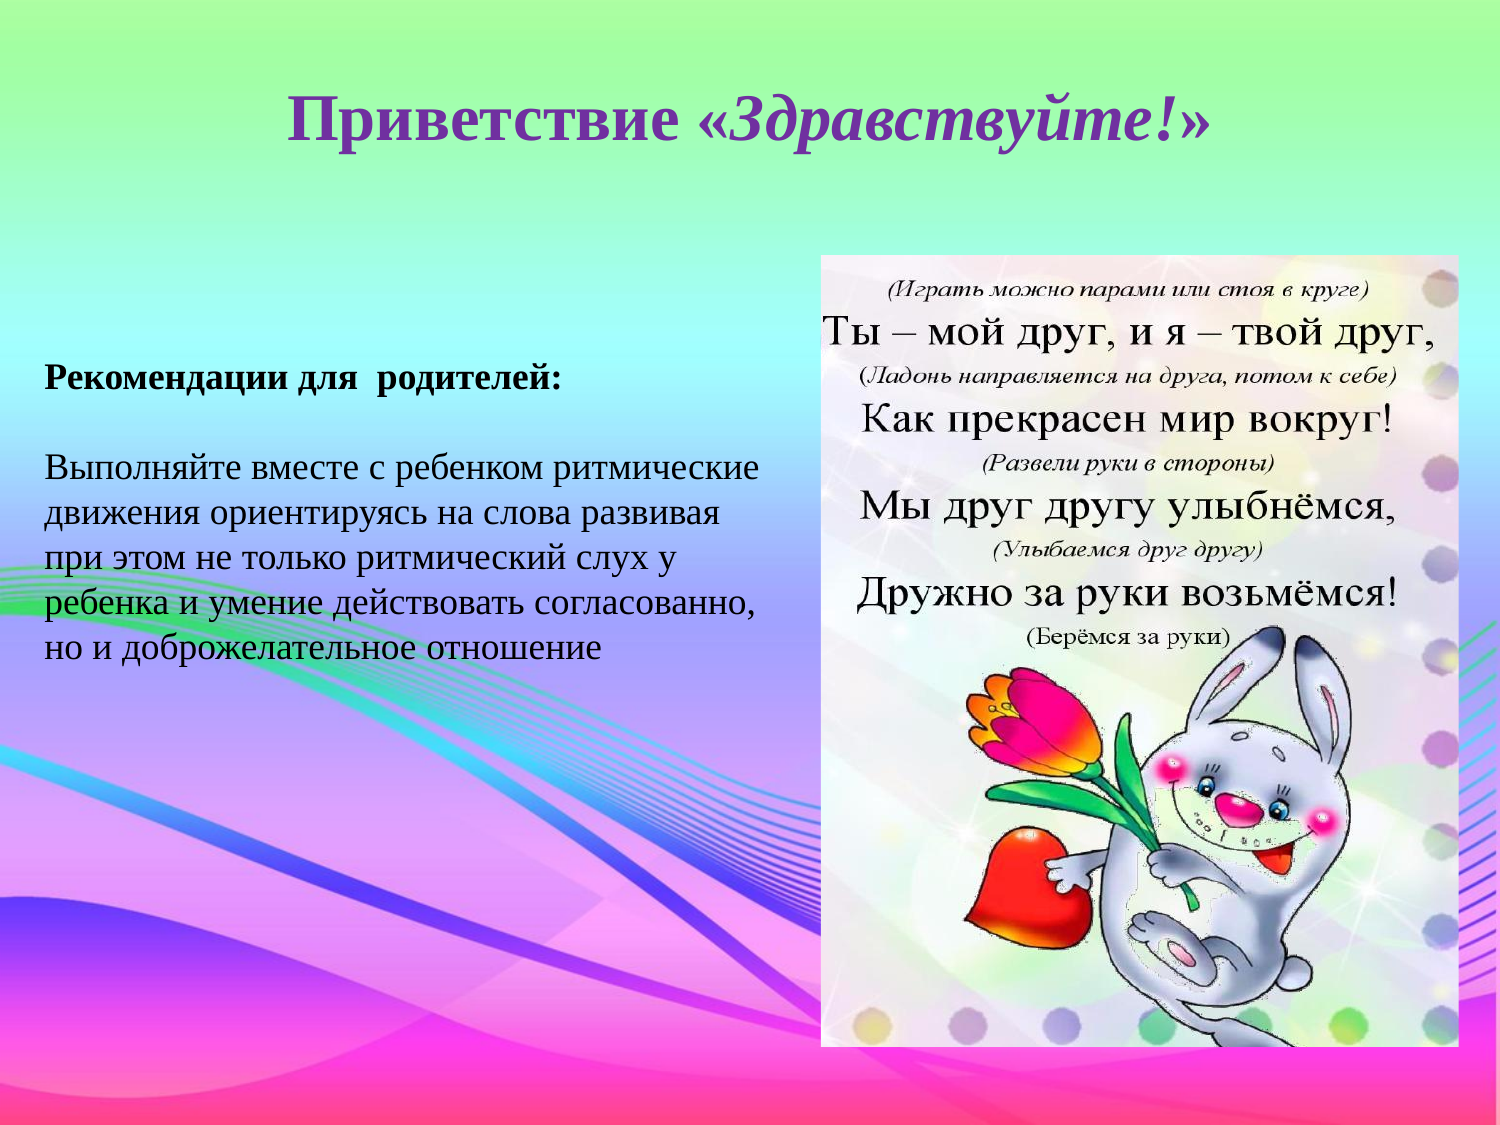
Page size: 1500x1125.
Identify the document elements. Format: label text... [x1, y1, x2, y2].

text_box Приветствие «Здравствуйте!» [76, 66, 1424, 161]
picture [0, 0, 1500, 1125]
title Рекомендации для родителей: Выполняйте вместе с ребенком ритмические движения ориентируясь на слова развивая при этом не только ритмический слух у ребенка и умение действовать согласованно, но и доброжелательное отношение [29, 160, 786, 858]
